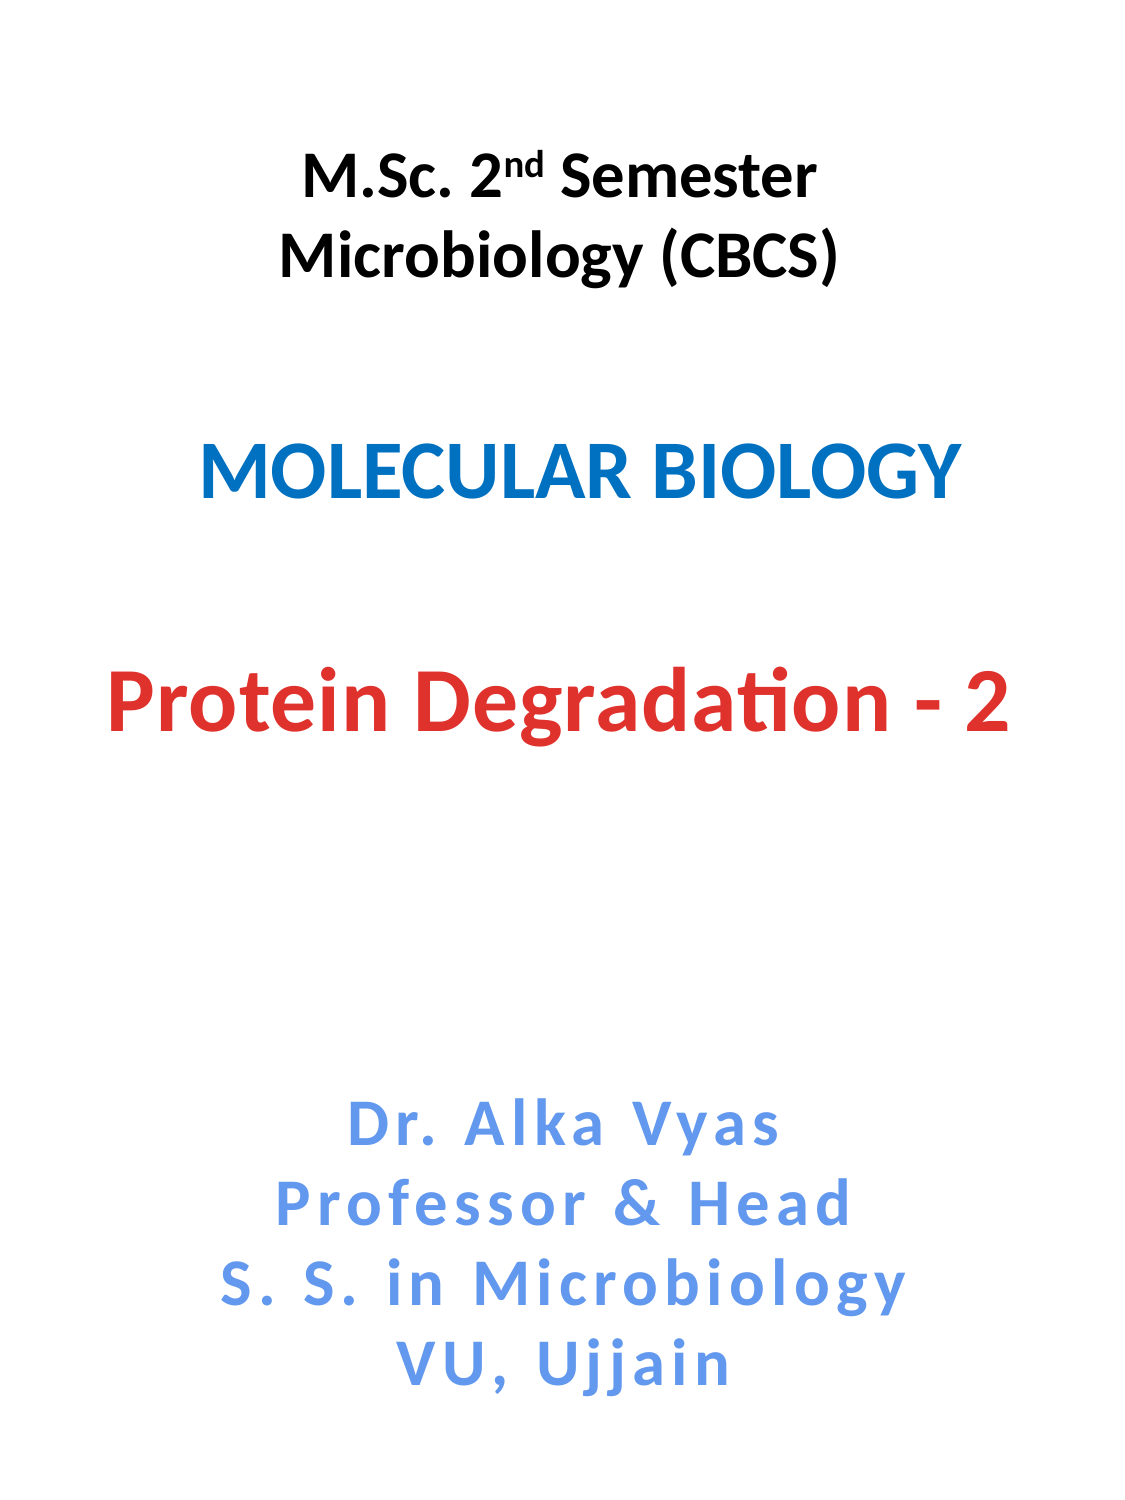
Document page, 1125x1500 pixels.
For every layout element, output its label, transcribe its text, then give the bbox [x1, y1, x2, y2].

text_box Protein Degradation - 2 [91, 631, 1029, 857]
text_box Dr. Alka Vyas Professor & Head S. S. in Microbiology VU, Ujjain [205, 1071, 923, 1407]
text_box M.Sc. 2nd Semester Microbiology (CBCS) [146, 123, 974, 299]
text_box MOLECULAR BIOLOGY [101, 407, 1059, 523]
